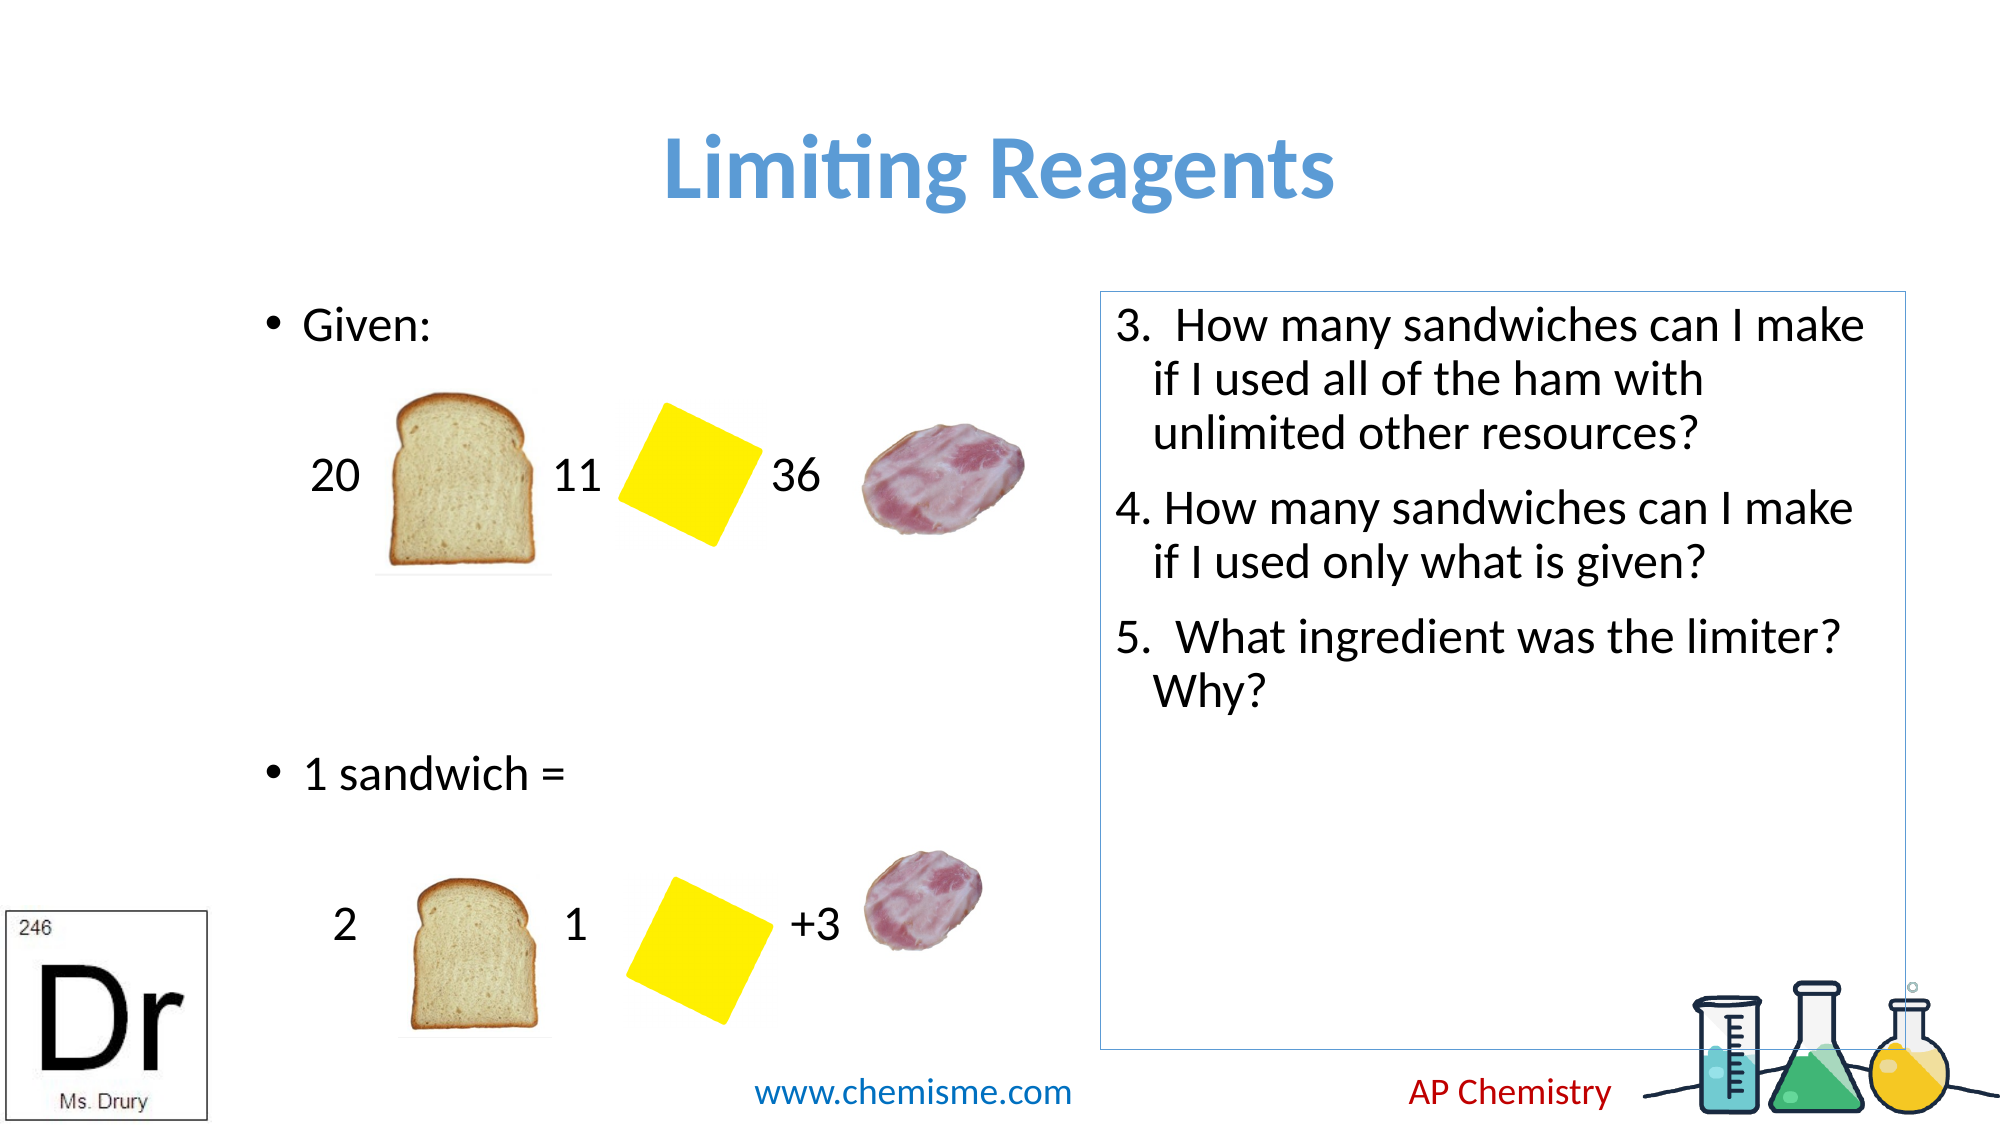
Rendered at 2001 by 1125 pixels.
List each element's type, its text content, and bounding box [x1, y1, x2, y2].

list Given: 20 11 36 1 sandwich = 2 + 1 +3 [249, 291, 988, 1050]
picture [832, 399, 1049, 563]
title Limiting Reagents [137, 59, 1863, 278]
picture [374, 387, 552, 576]
picture [398, 873, 552, 1038]
picture [842, 827, 1001, 976]
list 3. How many sandwiches can I make if I used all of the ham with unlimited other resources? 4. How many sandwiches can I make if I used only what is given? 5. What ingredient was the limiter? Why? [1100, 291, 1906, 1050]
picture [1602, 882, 2001, 1125]
picture [615, 399, 767, 550]
picture [623, 873, 778, 1028]
picture [0, 905, 212, 1125]
